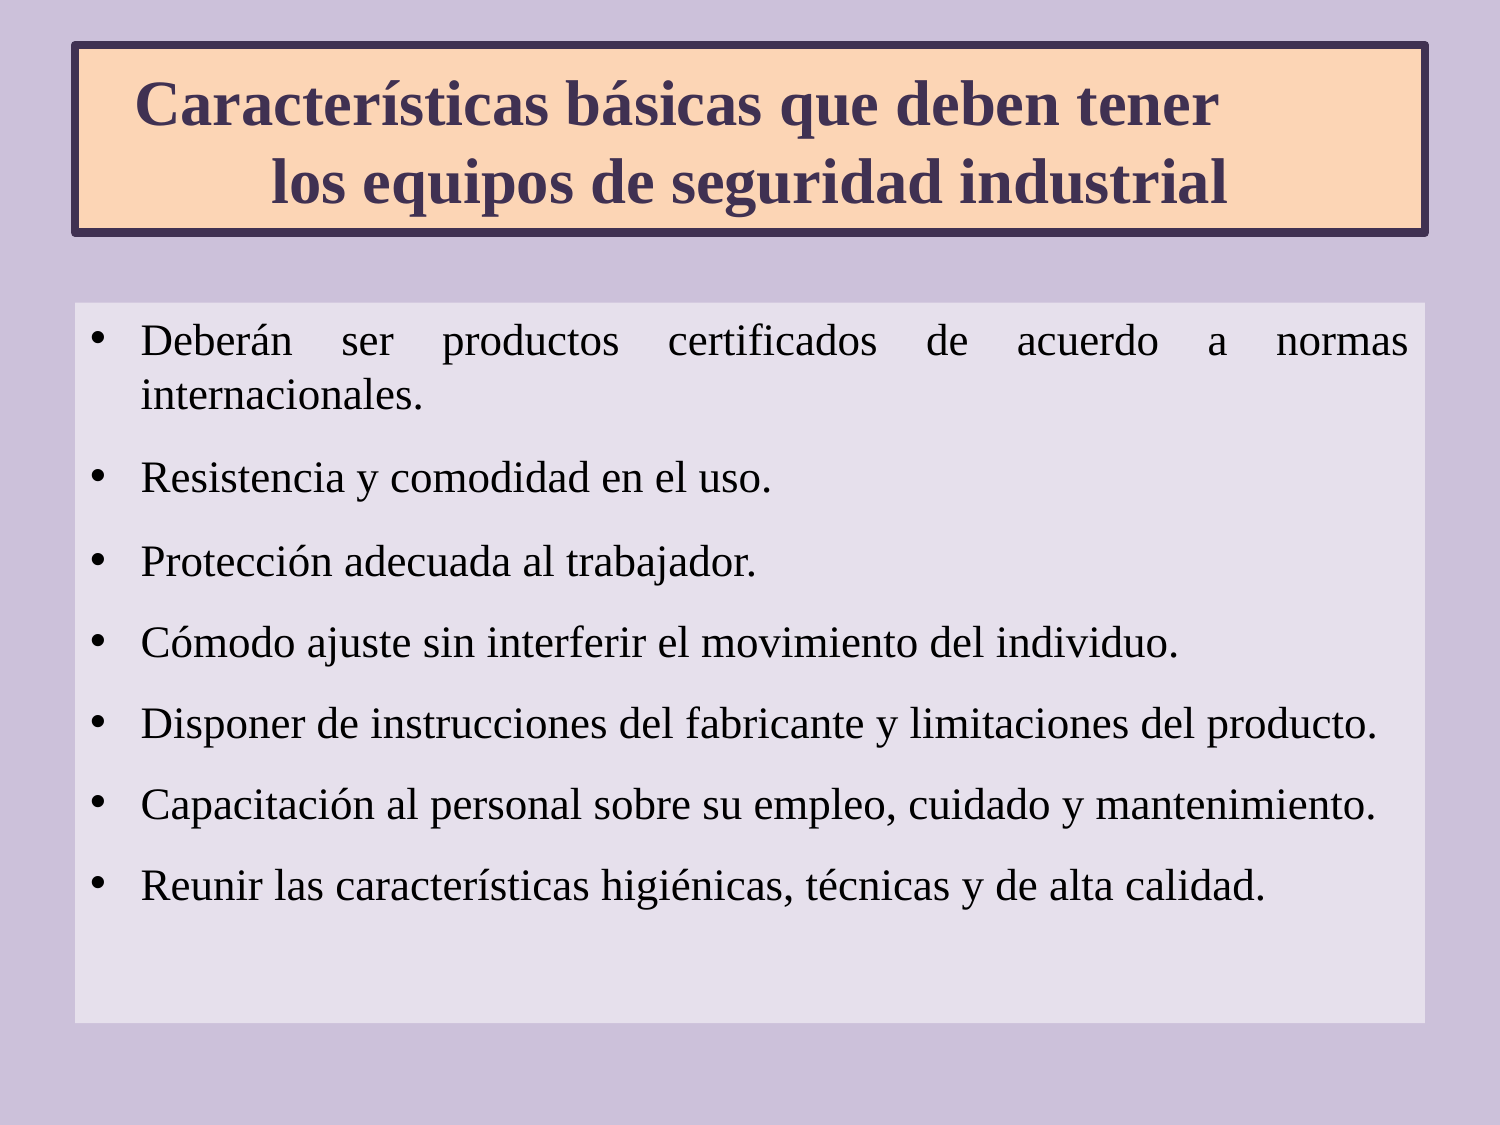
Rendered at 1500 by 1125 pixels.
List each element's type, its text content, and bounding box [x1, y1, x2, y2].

list Deberán ser productos certificados de acuerdo a normas internacionales. Resistencia y comodidad en el uso. Protección adecuada al trabajador. Cómodo ajuste sin interferir el movimiento del individuo. Disponer de instrucciones del fabricante y limitaciones del producto. Capacitación al personal sobre su empleo, cuidado y mantenimiento. Reunir las características higiénicas, técnicas y de alta calidad. [75, 302, 1425, 1024]
title Características básicas que deben tener los equipos de seguridad industrial [75, 45, 1425, 233]
